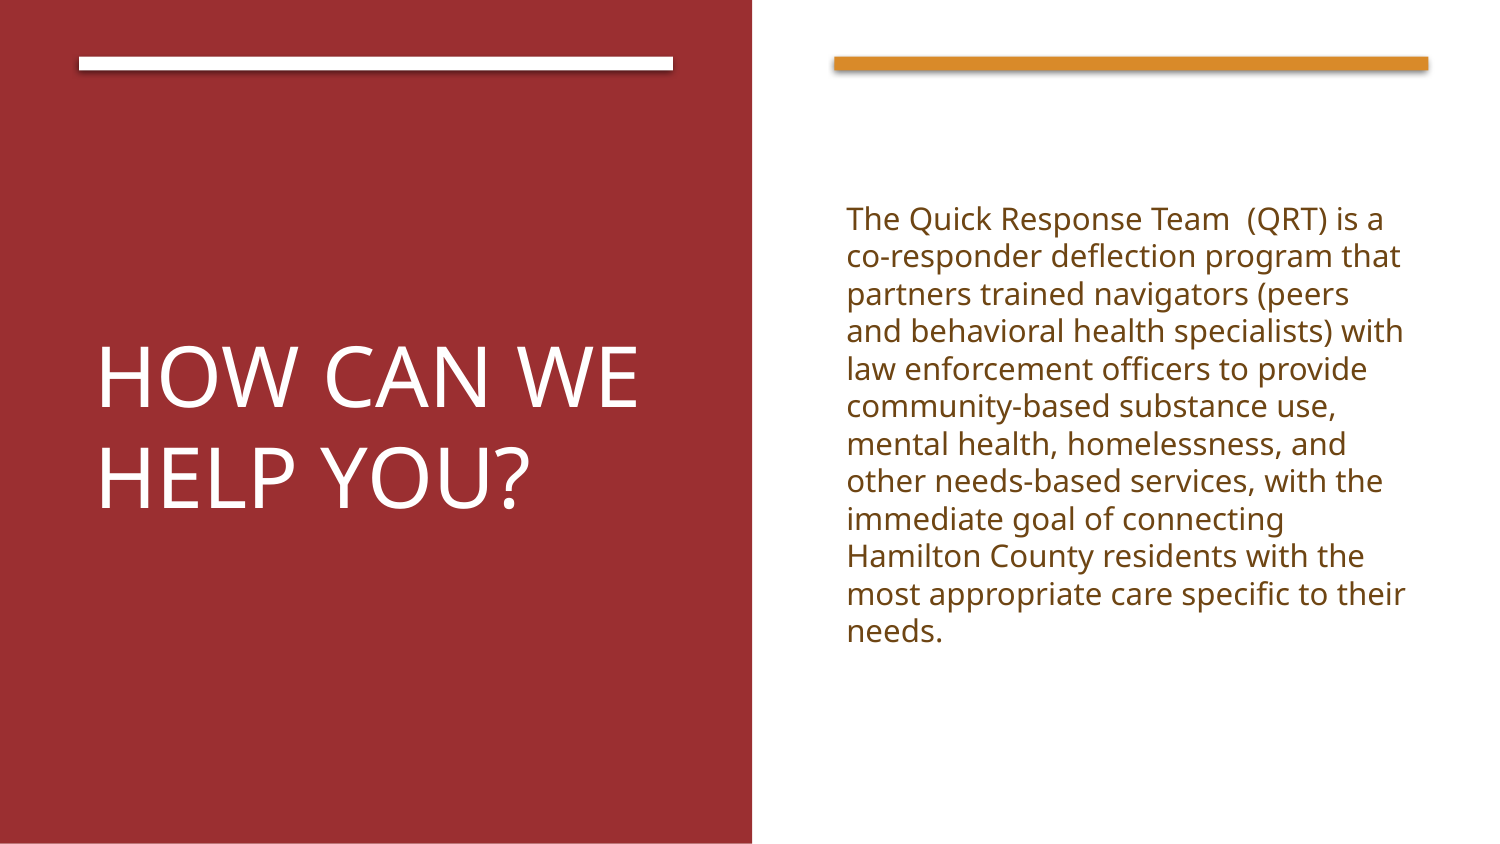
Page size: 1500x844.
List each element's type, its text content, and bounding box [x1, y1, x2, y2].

text_box [833, 56, 1429, 71]
text_box [78, 56, 674, 71]
text_box [754, 0, 1500, 844]
text_box [0, 0, 754, 844]
list The Quick Response Team (QRT) is a co-responder deflection program that partners trained navigators (peers and behavioral health specialists) with law enforcement officers to provide community-based substance use, mental health, homelessness, and other needs-based services, with the immediate goal of connecting Hamilton County residents with the most appropriate care specific to their needs. [831, 127, 1429, 721]
title How can we help you? [79, 127, 673, 721]
